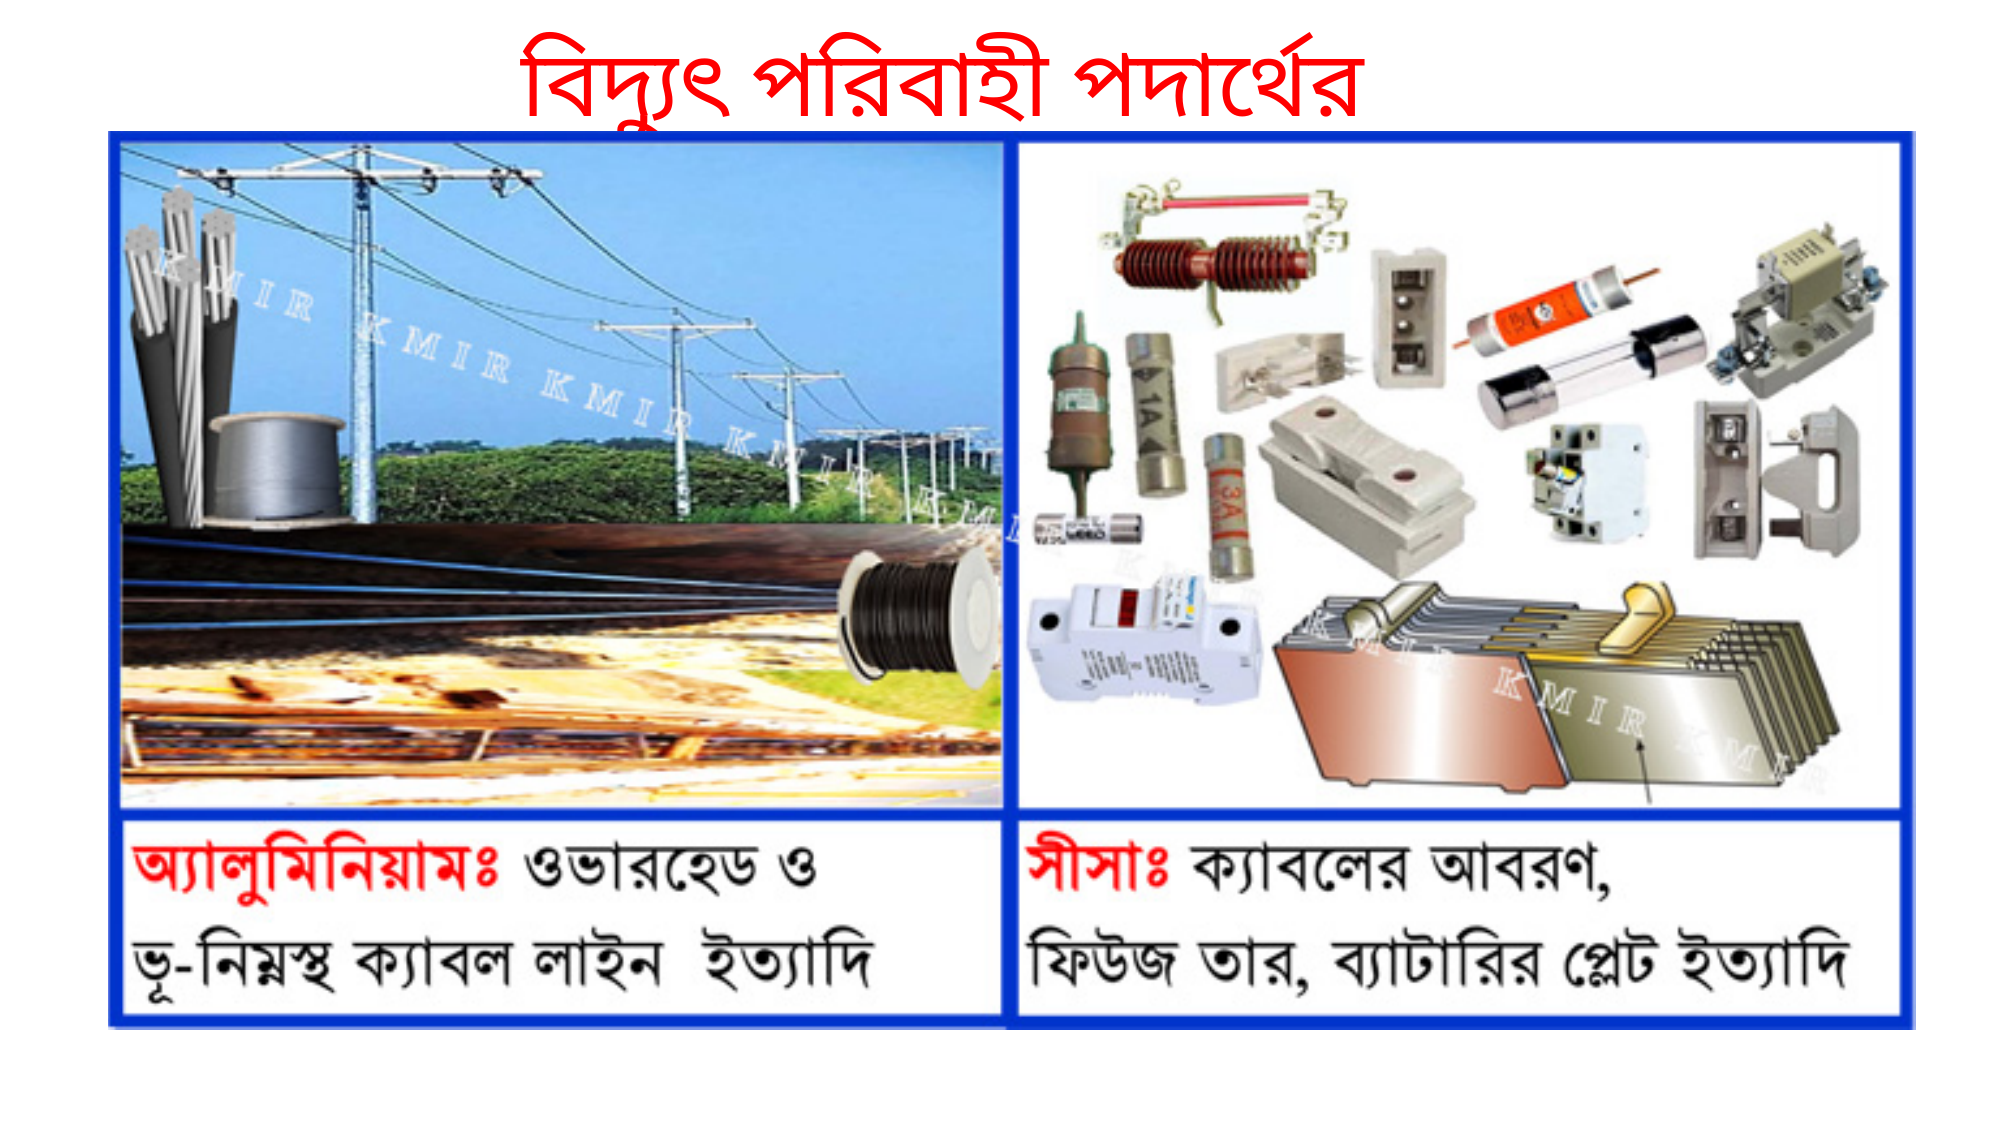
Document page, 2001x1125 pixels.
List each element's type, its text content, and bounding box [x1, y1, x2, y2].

text_box বিদ্যুৎ পরিবাহী পদার্থের ব্যবহার [506, 17, 1447, 131]
picture [108, 131, 1916, 1030]
